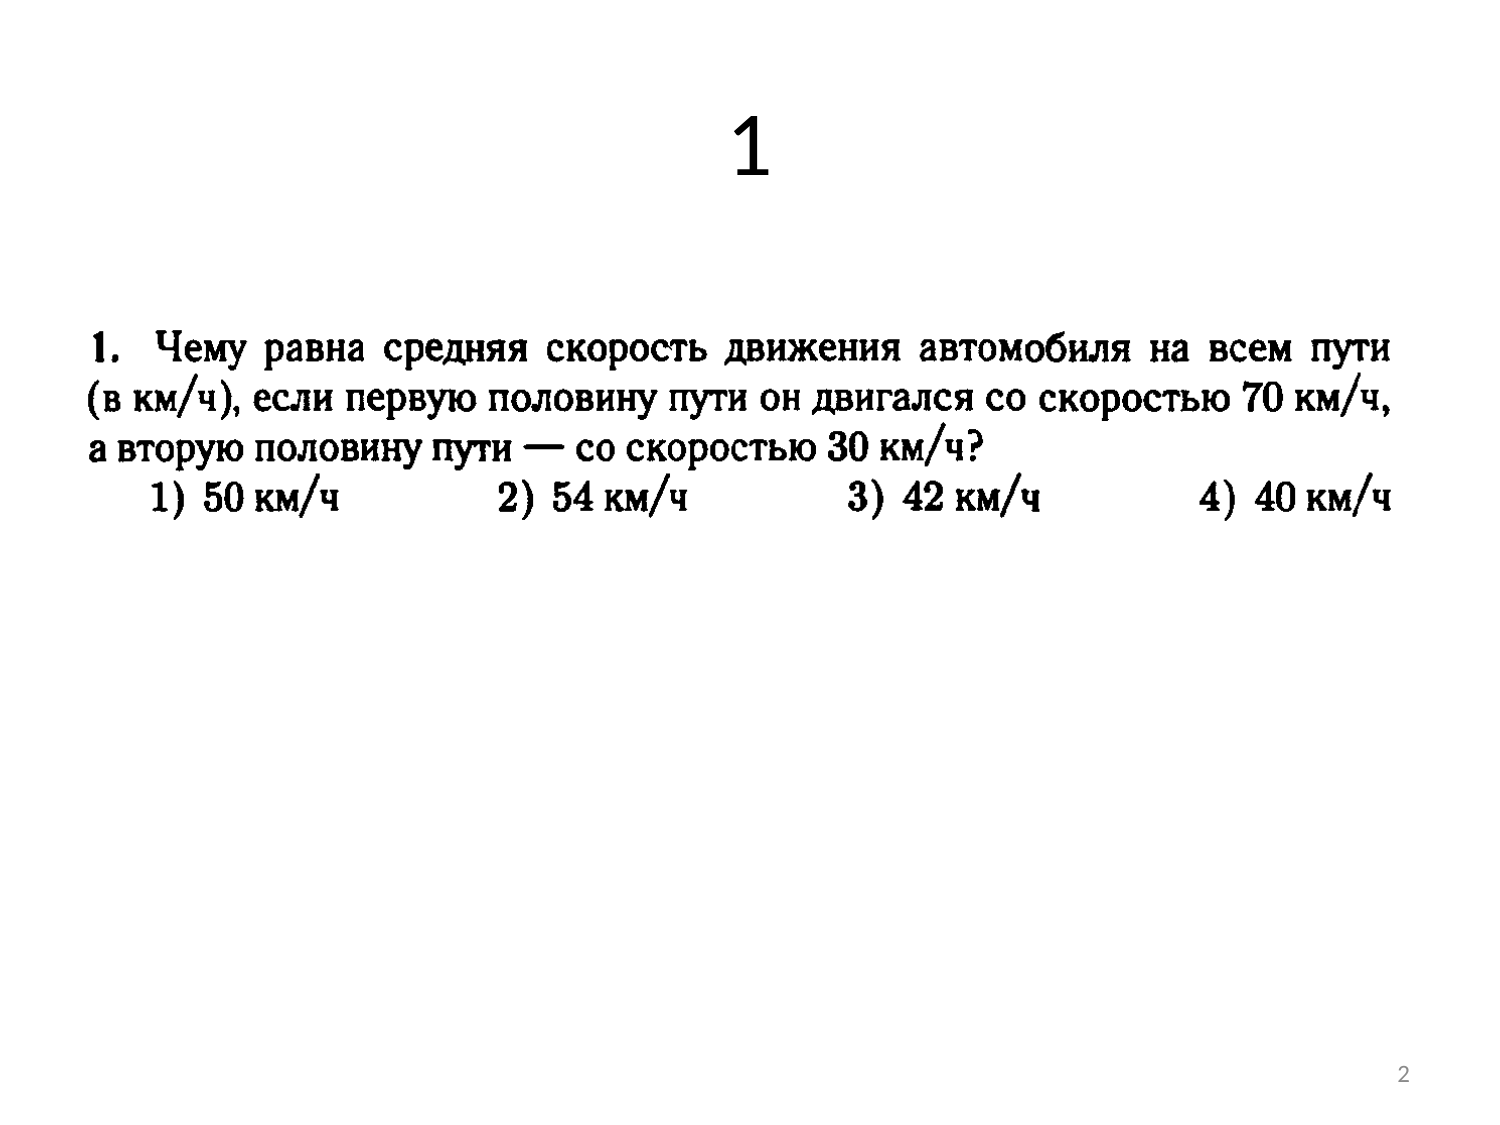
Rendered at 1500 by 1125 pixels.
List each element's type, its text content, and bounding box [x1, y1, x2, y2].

picture [64, 314, 1424, 526]
slide_number 2 [1074, 1042, 1425, 1103]
title 1 [75, 45, 1425, 233]
